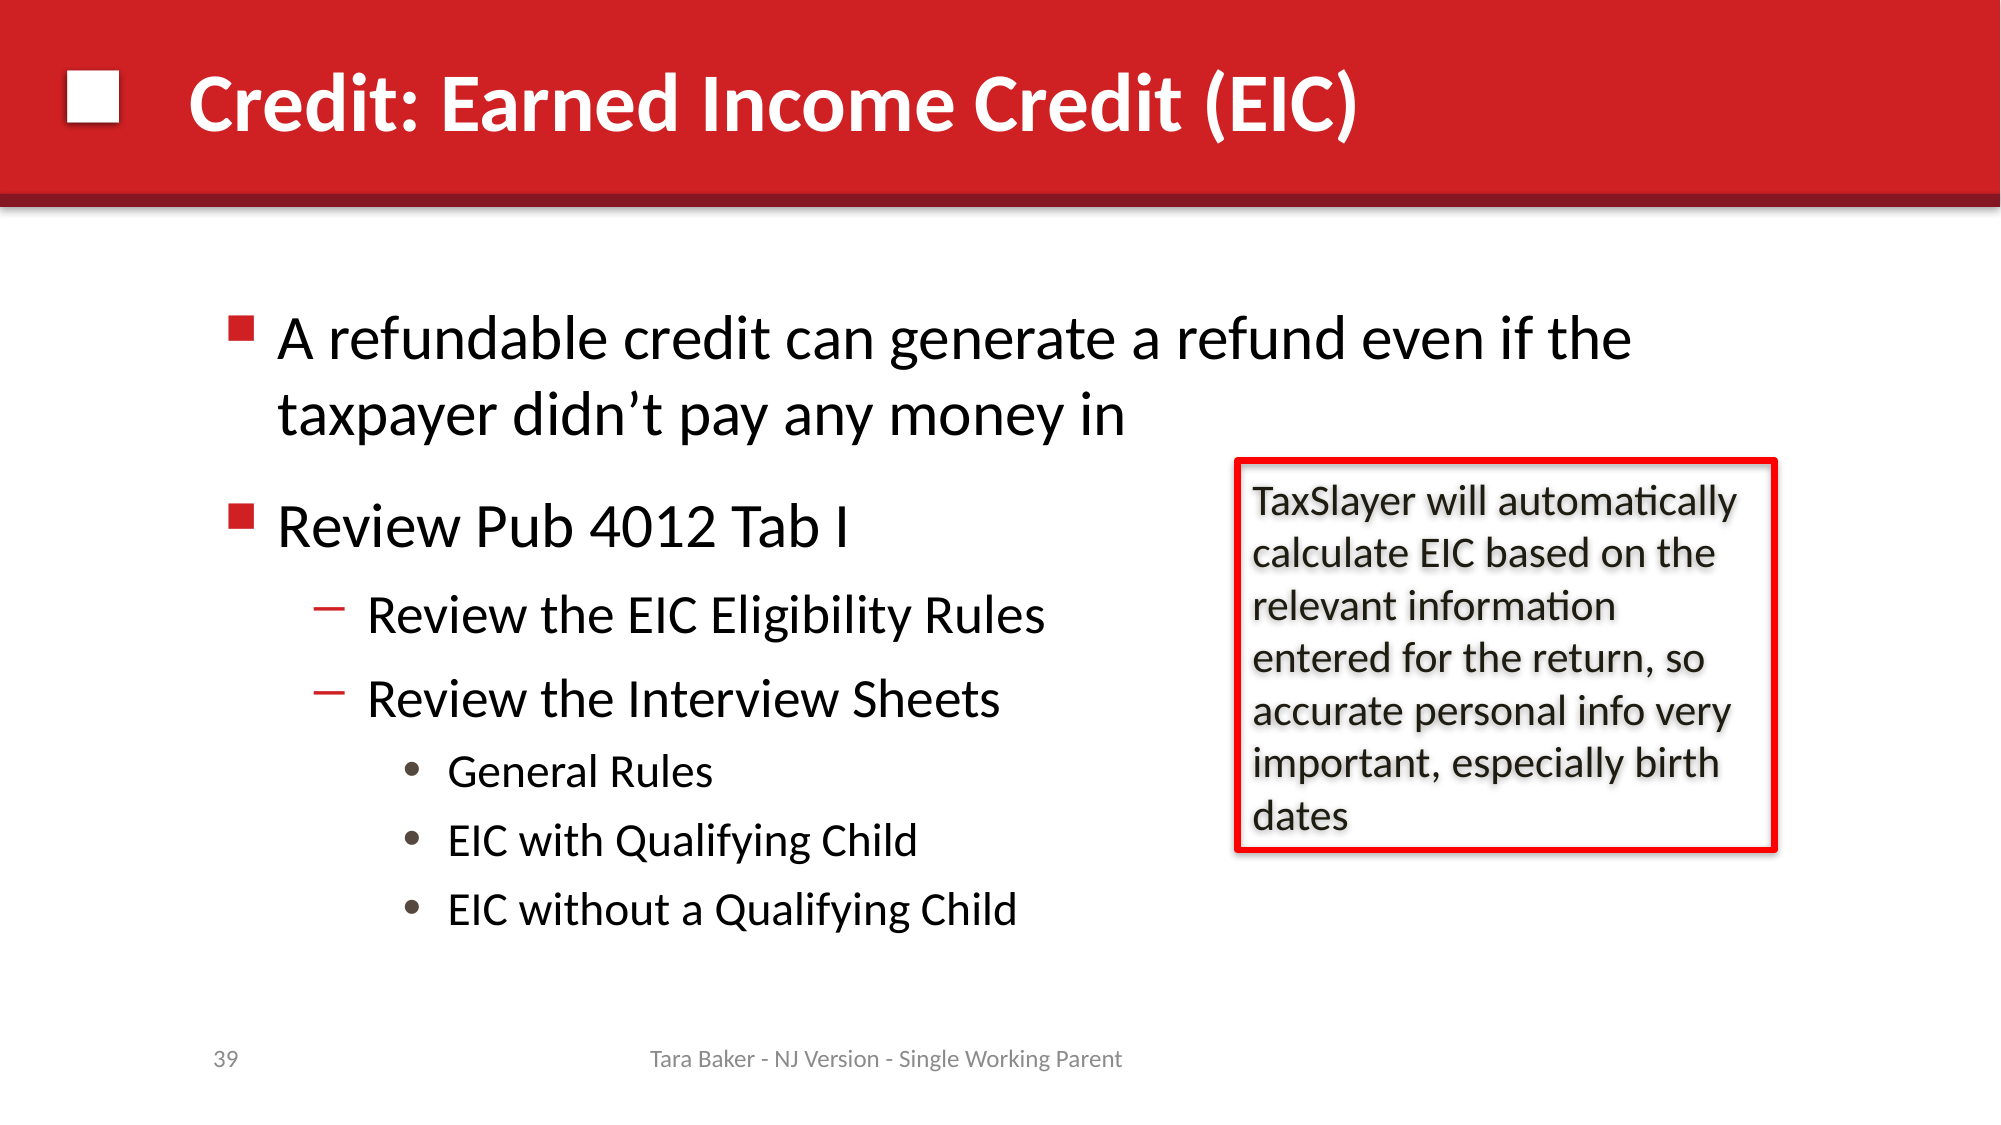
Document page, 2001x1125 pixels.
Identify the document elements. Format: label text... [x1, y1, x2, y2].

slide_number 39 [99, 1027, 254, 1088]
footer Tara Baker - NJ Version - Single Working Parent [570, 1027, 1204, 1088]
text_box TaxSlayer will automatically calculate EIC based on the relevant information entered for the return, so accurate personal info very important, especially birth dates [1237, 460, 1775, 851]
list A refundable credit can generate a refund even if the taxpayer didn’t pay any money in Review Pub 4012 Tab I Review the EIC Eligibility Rules Review the Interview Sheets General Rules EIC with Qualifying Child EIC without a Qualifying Child [209, 288, 1810, 949]
title Credit: Earned Income Credit (EIC) [174, 4, 1775, 193]
